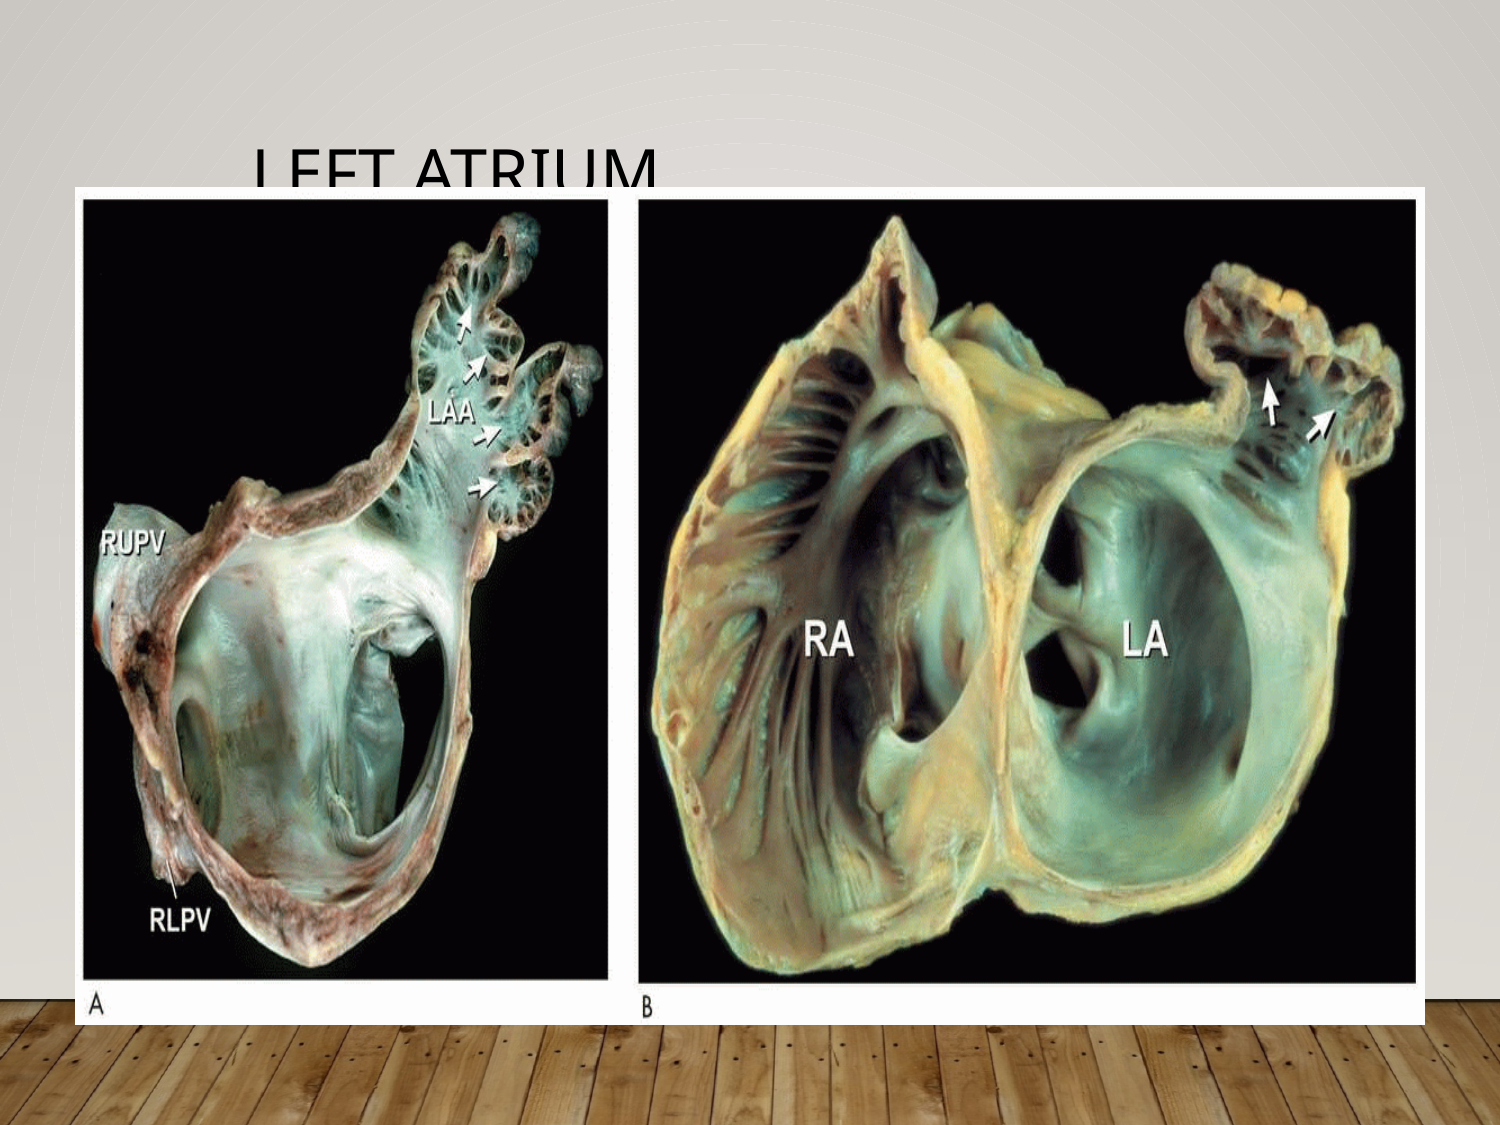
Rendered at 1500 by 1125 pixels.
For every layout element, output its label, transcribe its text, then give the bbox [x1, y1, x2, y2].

title LEFT ATRIUM [236, 131, 1315, 187]
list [74, 187, 1426, 1026]
picture [0, 999, 1500, 1125]
